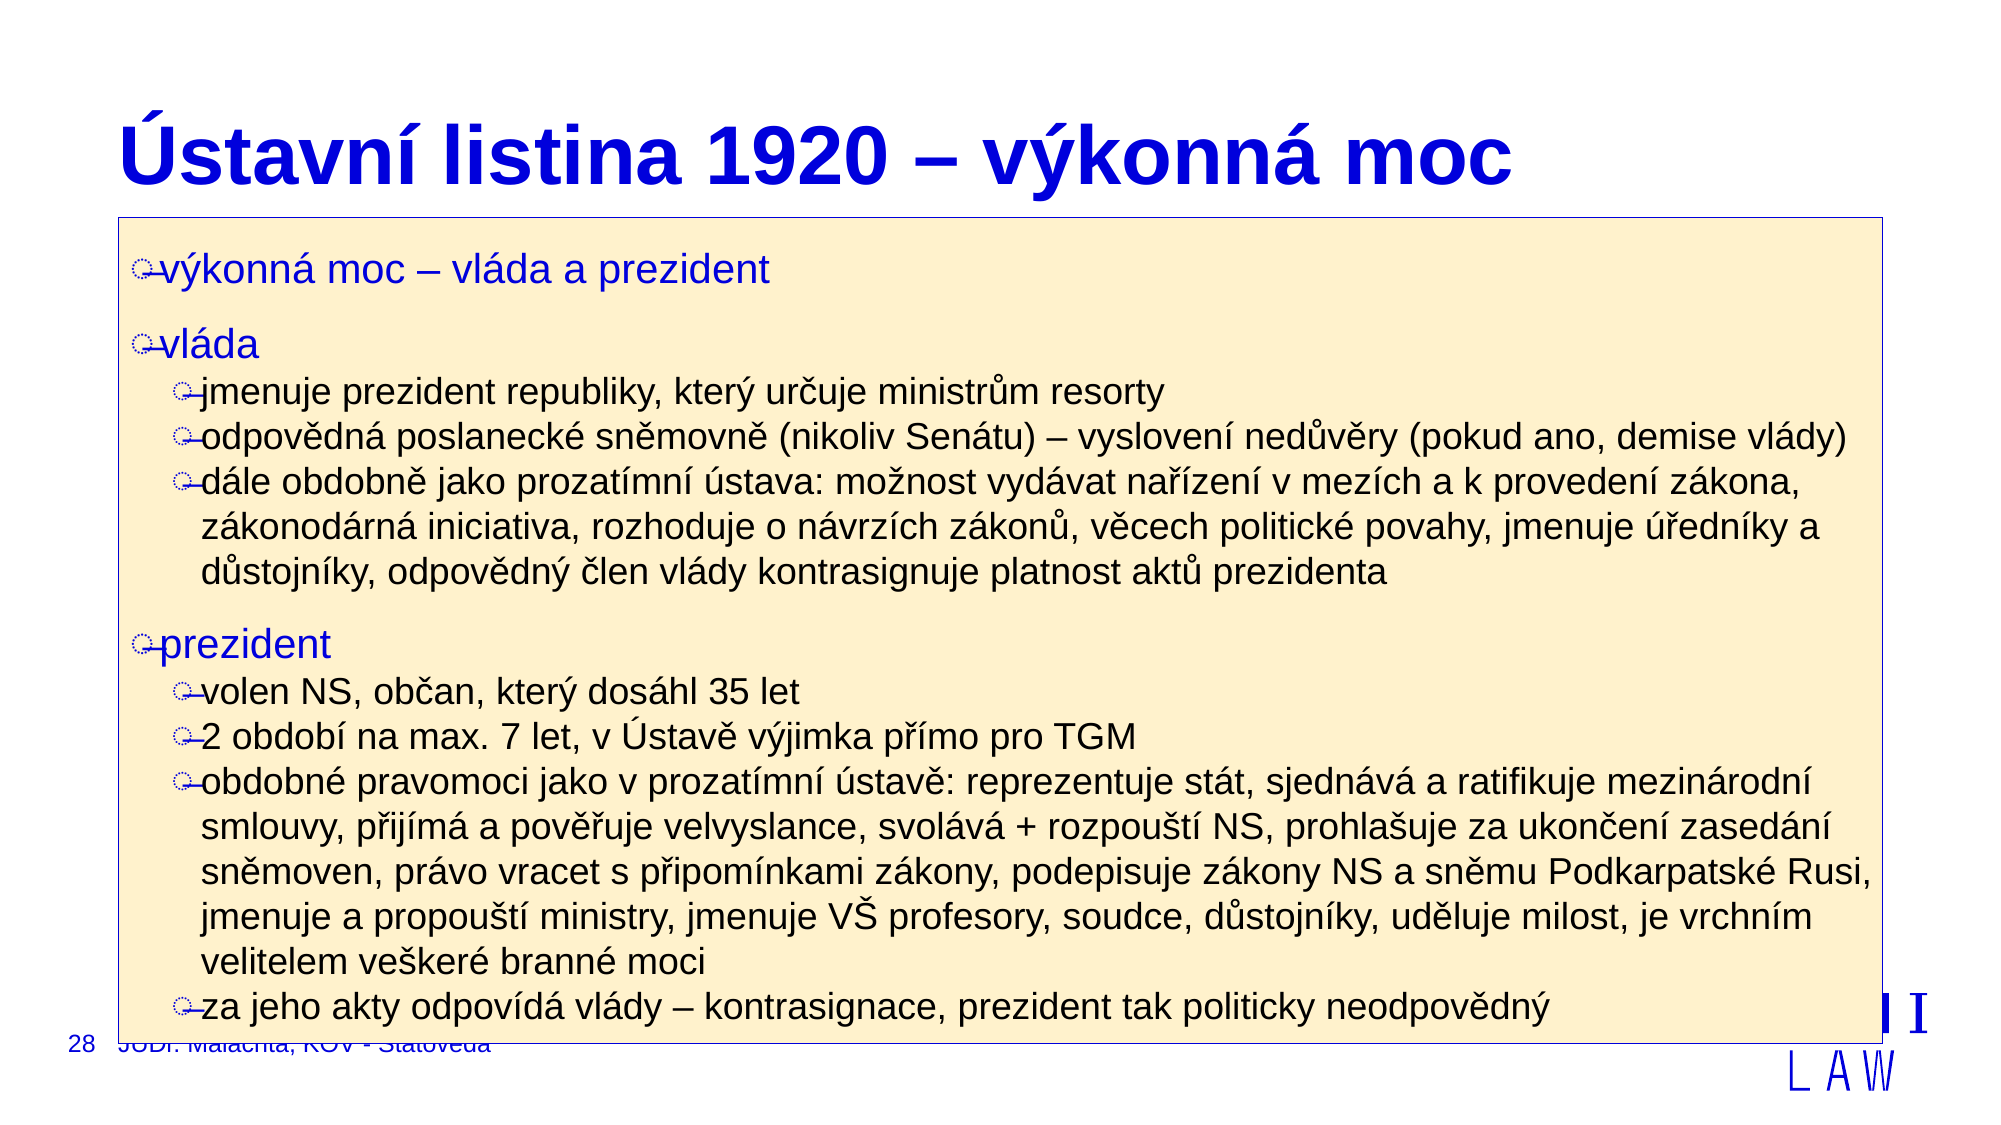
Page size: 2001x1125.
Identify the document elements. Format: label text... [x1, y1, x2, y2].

list výkonná moc – vláda a prezident vláda jmenuje prezident republiky, který určuje ministrům resorty odpovědná poslanecké sněmovně (nikoliv Senátu) – vyslovení nedůvěry (pokud ano, demise vlády) dále obdobně jako prozatímní ústava: možnost vydávat nařízení v mezích a k provedení zákona, zákonodárná iniciativa, rozhoduje o návrzích zákonů, věcech politické povahy, jmenuje úředníky a důstojníky, odpovědný člen vlády kontrasignuje platnost aktů prezidenta prezident volen NS, občan, který dosáhl 35 let 2 období na max. 7 let, v Ústavě výjimka přímo pro TGM obdobné pravomoci jako v prozatímní ústavě: reprezentuje stát, sjednává a ratifikuje mezinárodní smlouvy, přijímá a pověřuje velvyslance, svolává + rozpouští NS, prohlašuje za ukončení zasedání sněmoven, právo vracet s připomínkami zákony, podepisuje zákony NS a sněmu Podkarpatské Rusi, jmenuje a propouští ministry, jmenuje VŠ profesory, soudce, důstojníky, uděluje milost, je vrchním velitelem veškeré branné moci za jeho akty odpovídá vlády – kontrasignace, prezident tak politicky neodpovědný [118, 217, 1883, 1044]
title Ústavní listina 1920 – výkonná moc [118, 118, 1883, 193]
footer JUDr. Malachta, KOV - Státověda [118, 1044, 1418, 1063]
slide_number 28 [67, 1021, 110, 1063]
